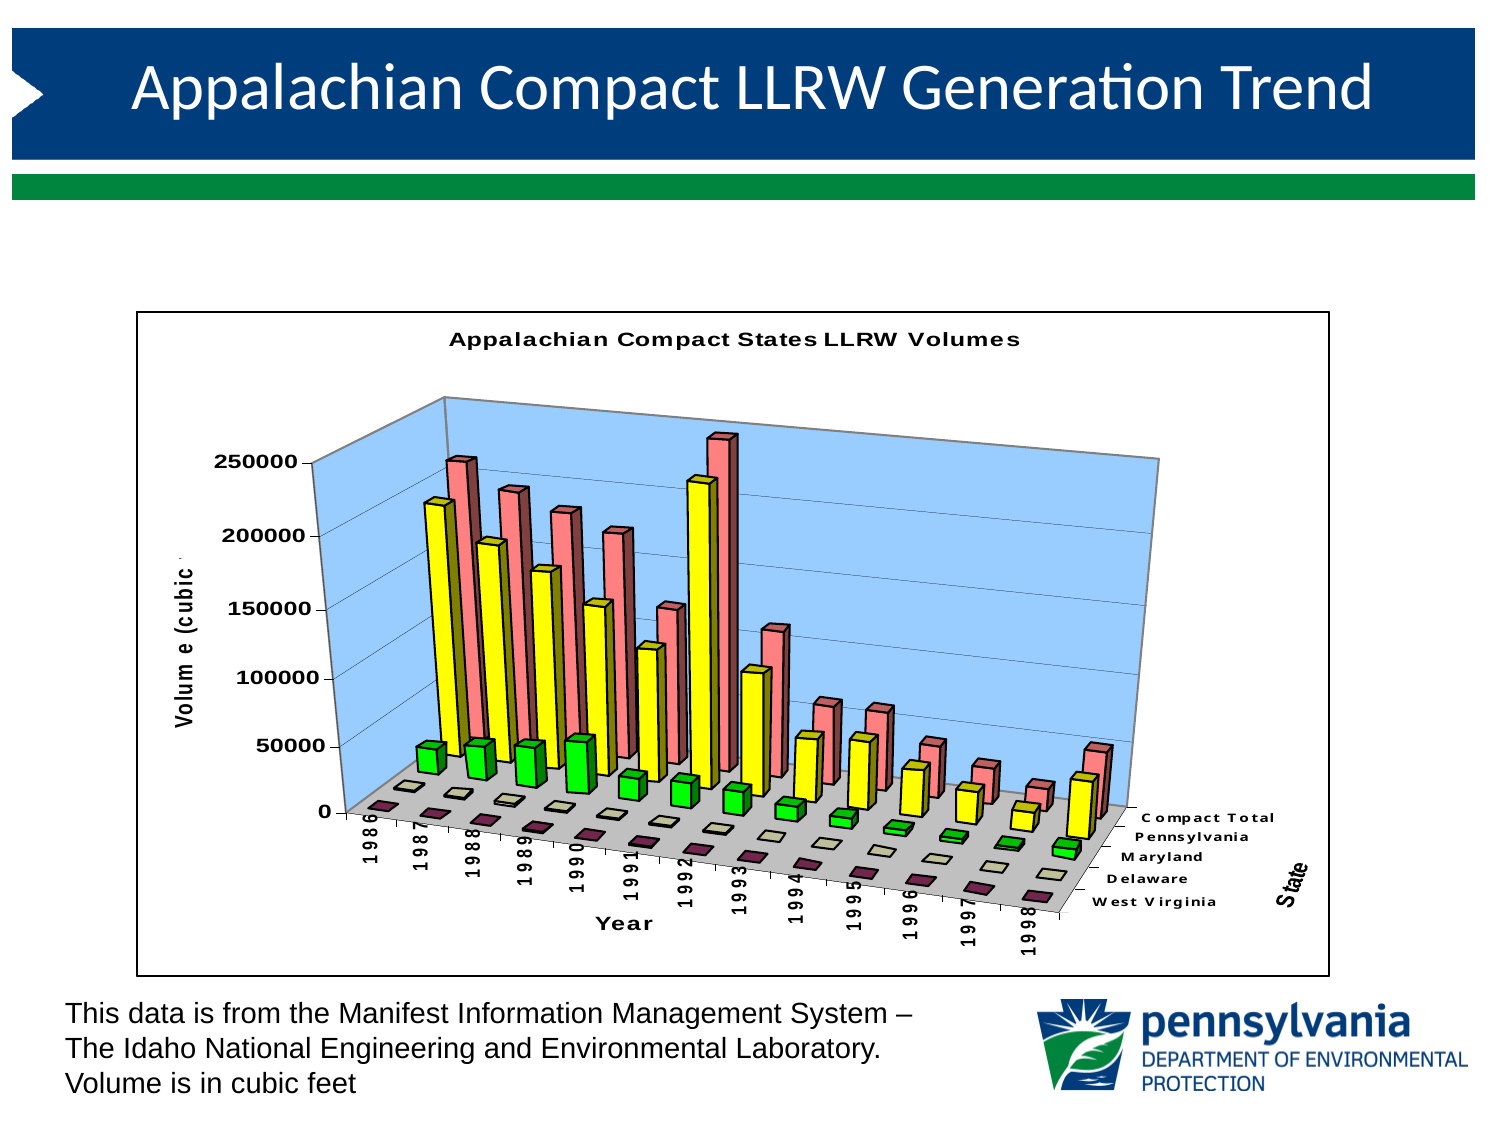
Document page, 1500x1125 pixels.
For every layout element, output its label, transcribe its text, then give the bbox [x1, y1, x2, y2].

picture [1037, 999, 1469, 1092]
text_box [76, 220, 1390, 984]
picture [12, 28, 1476, 201]
text_box This data is from the Manifest Information Management System – The Idaho National Engineering and Environmental Laboratory. Volume is in cubic feet [50, 962, 1500, 1125]
